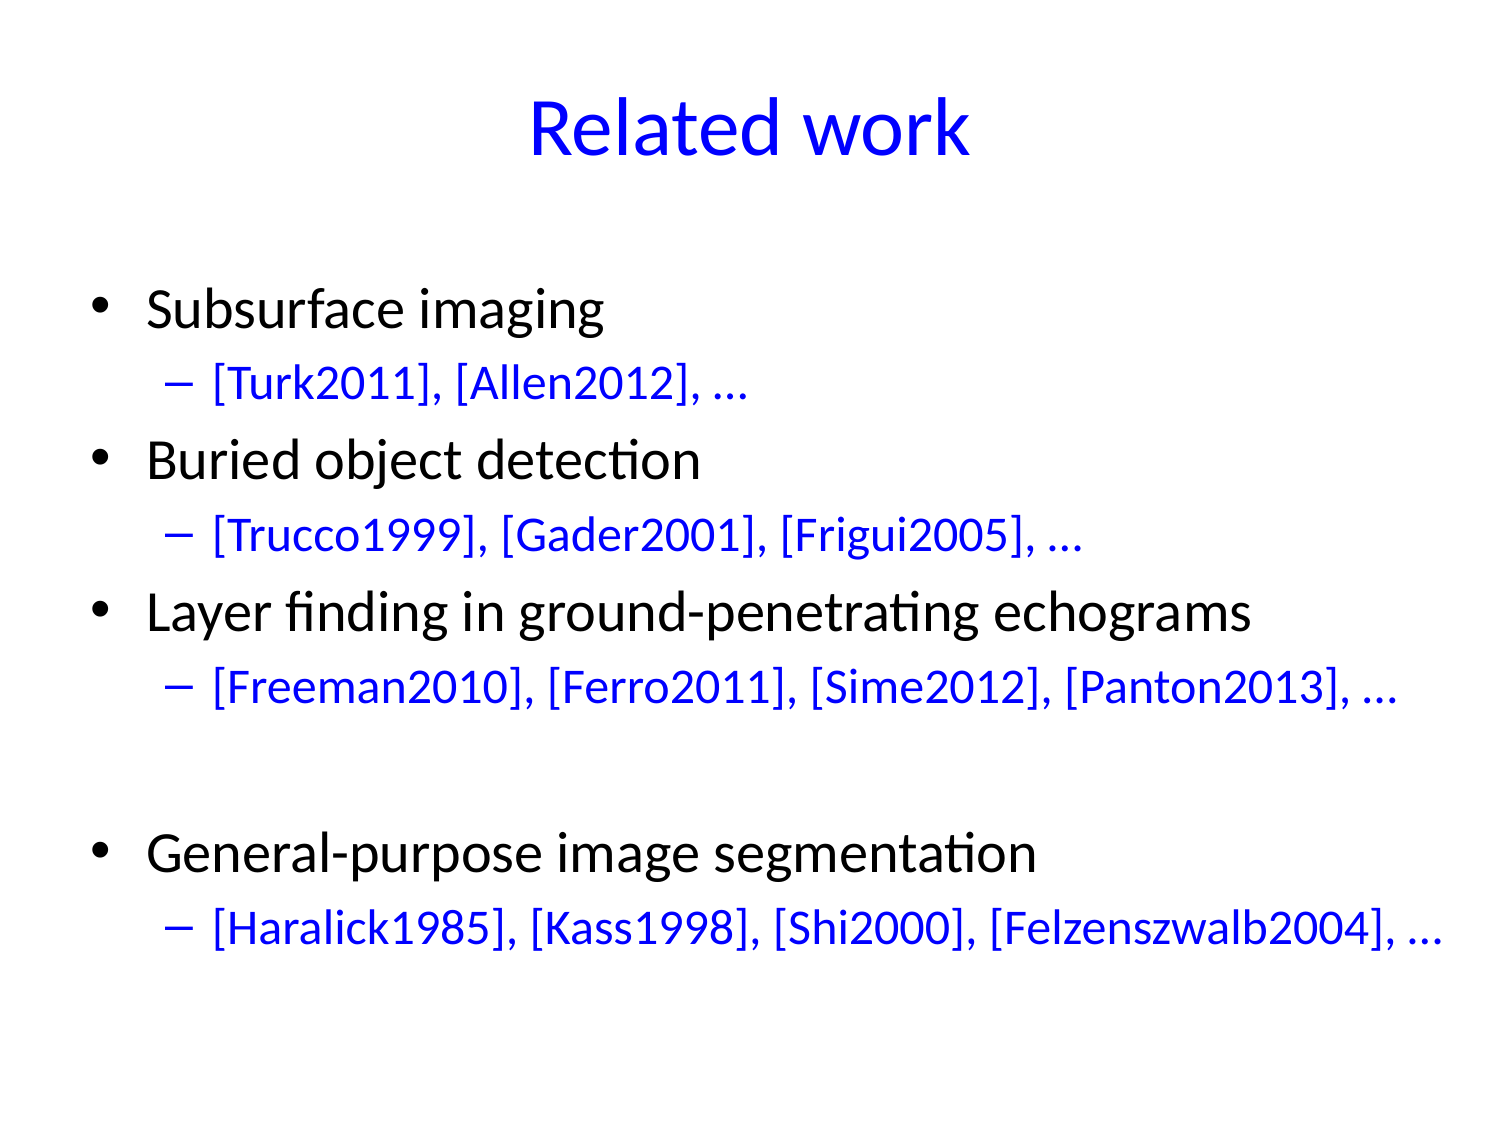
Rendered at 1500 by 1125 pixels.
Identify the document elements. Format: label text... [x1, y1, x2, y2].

title Related work [75, 45, 1425, 200]
list Subsurface imaging [Turk2011], [Allen2012], … Buried object detection [Trucco1999], [Gader2001], [Frigui2005], … Layer finding in ground-penetrating echograms [Freeman2010], [Ferro2011], [Sime2012], [Panton2013], … General-purpose image segmentation [Haralick1985], [Kass1998], [Shi2000], [Felzenszwalb2004], … [75, 262, 1478, 1083]
